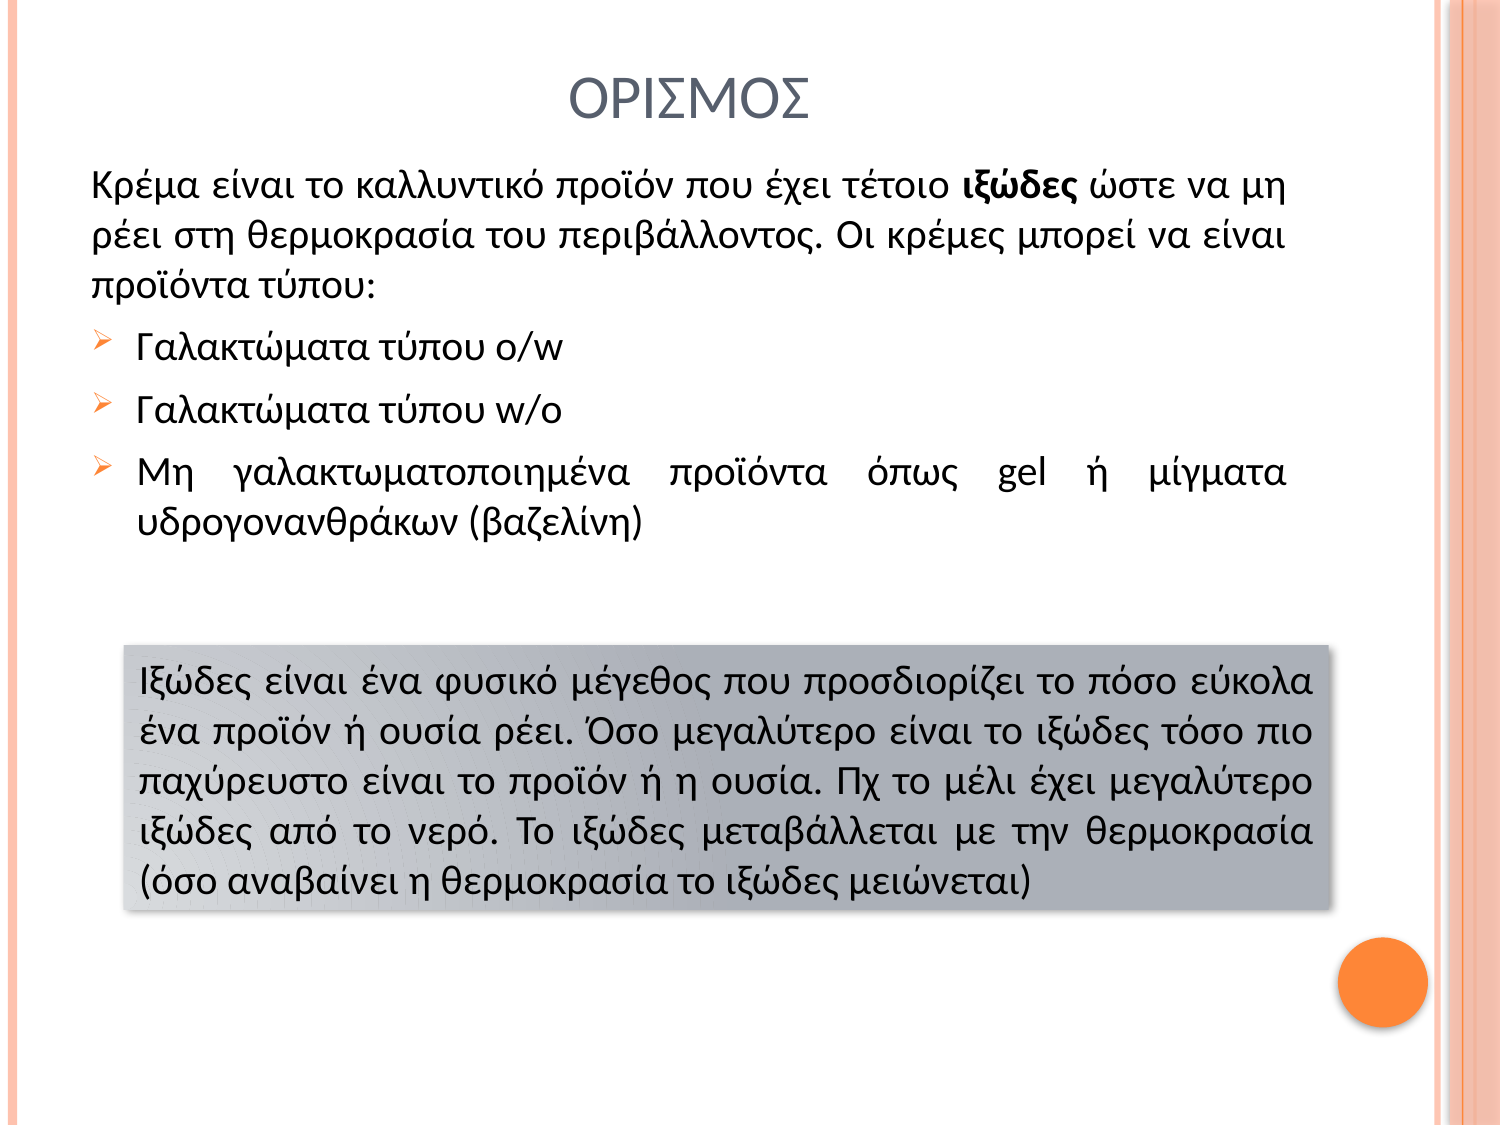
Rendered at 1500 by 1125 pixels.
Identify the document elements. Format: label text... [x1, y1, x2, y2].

title ορισμοσ [76, 42, 1302, 139]
list Κρέμα είναι το καλλυντικό προϊόν που έχει τέτοιο ιξώδες ώστε να μη ρέει στη θερμοκρασία του περιβάλλοντος. Οι κρέμες μπορεί να είναι προϊόντα τύπου: Γαλακτώματα τύπου o/w Γαλακτώματα τύπου w/o Μη γαλακτωματοποιημένα προϊόντα όπως gel ή μίγματα υδρογονανθράκων (βαζελίνη) [76, 149, 1302, 622]
text_box Ιξώδες είναι ένα φυσικό μέγεθος που προσδιορίζει το πόσο εύκολα ένα προϊόν ή ουσία ρέει. Όσο μεγαλύτερο είναι το ιξώδες τόσο πιο παχύρευστο είναι το προϊόν ή η ουσία. Πχ το μέλι έχει μεγαλύτερο ιξώδες από το νερό. Το ιξώδες μεταβάλλεται με την θερμοκρασία (όσο αναβαίνει η θερμοκρασία το ιξώδες μειώνεται) [123, 644, 1330, 911]
